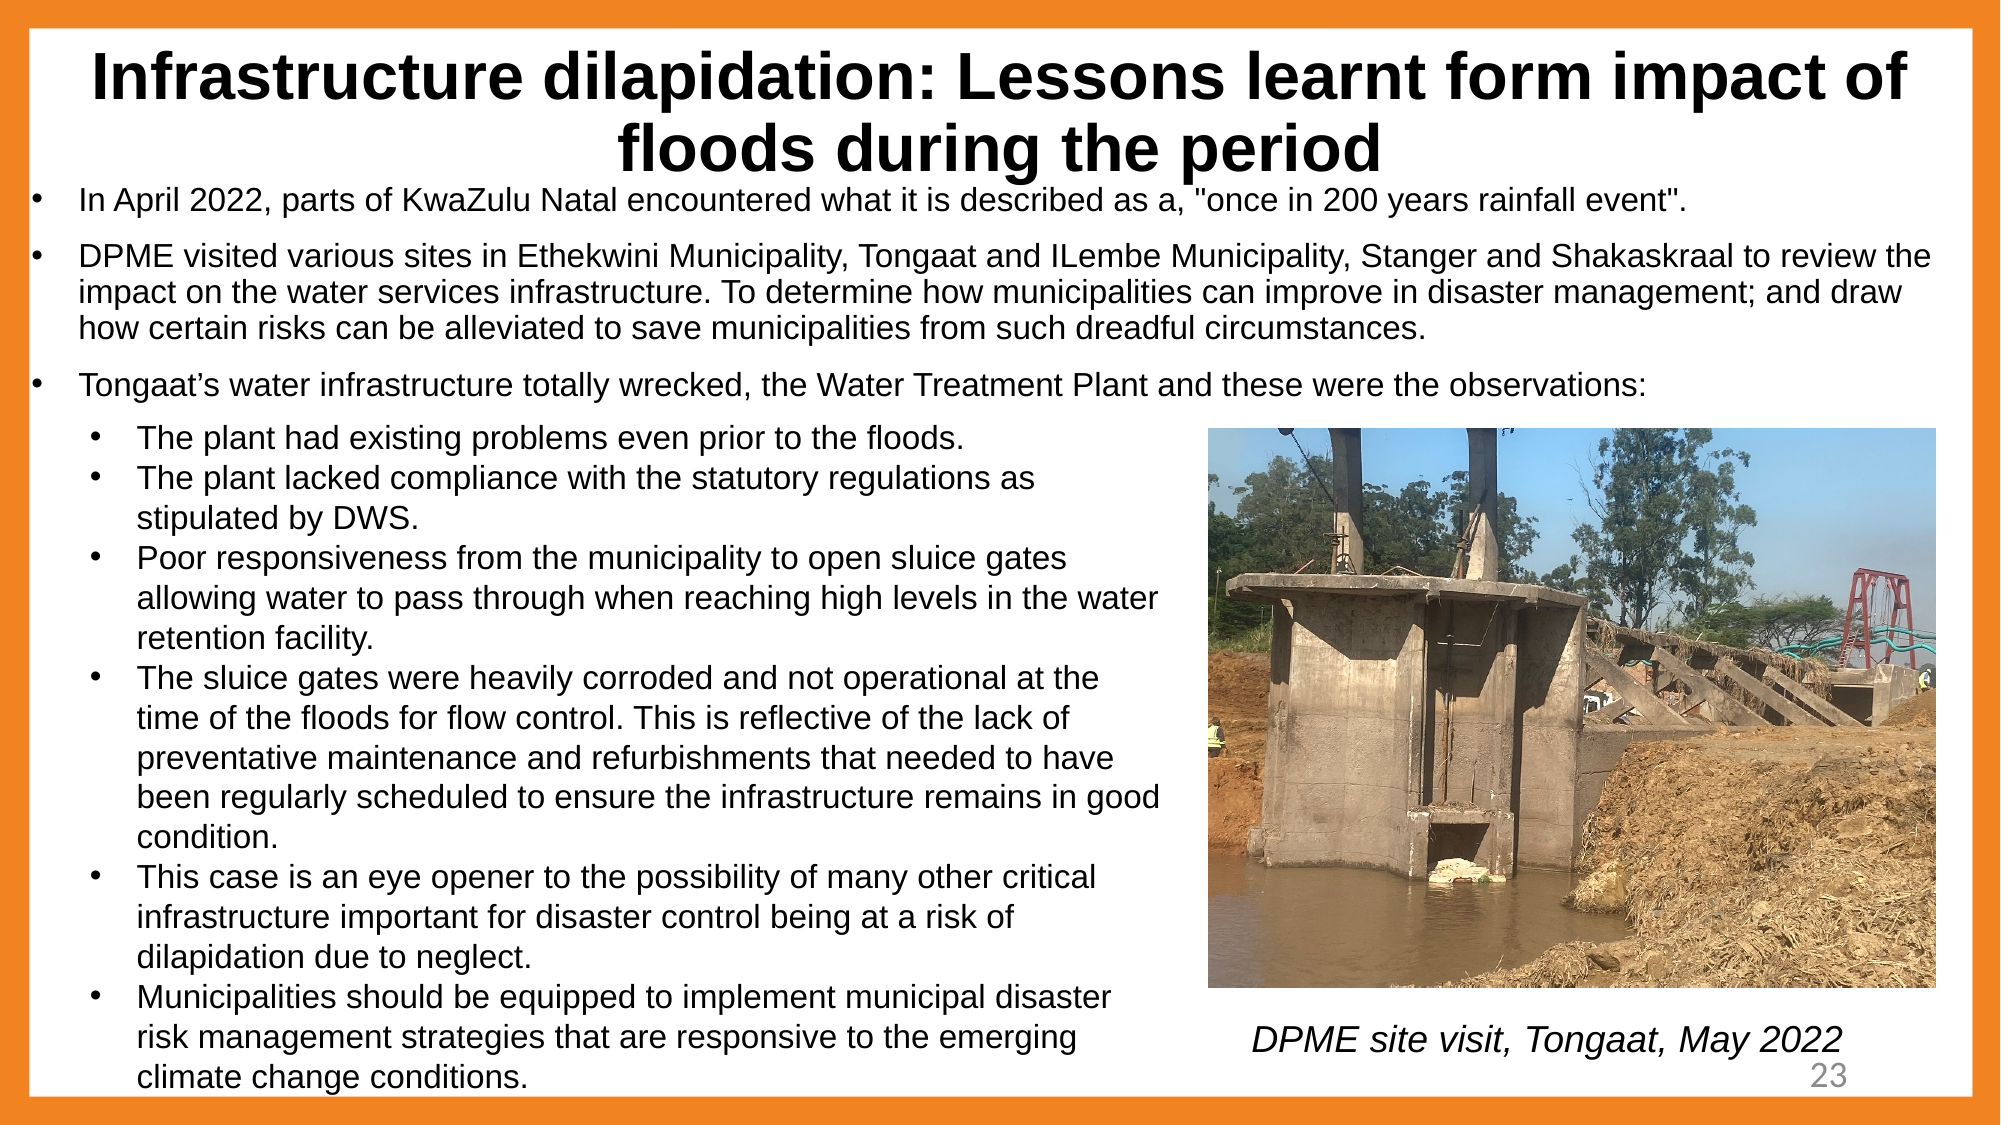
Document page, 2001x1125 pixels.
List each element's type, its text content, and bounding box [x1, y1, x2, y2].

slide_number 23 [1412, 1042, 1863, 1103]
text_box The plant had existing problems even prior to the floods. The plant lacked compliance with the statutory regulations as stipulated by DWS. Poor responsiveness from the municipality to open sluice gates allowing water to pass through when reaching high levels in the water retention facility. The sluice gates were heavily corroded and not operational at the time of the floods for flow control. This is reflective of the lack of preventative maintenance and refurbishments that needed to have been regularly scheduled to ensure the infrastructure remains in good condition. This case is an eye opener to the possibility of many other critical infrastructure important for disaster control being at a risk of dilapidation due to neglect. Municipalities should be equipped to implement municipal disaster risk management strategies that are responsive to the emerging climate change conditions. [0, 409, 1183, 1125]
title Infrastructure dilapidation: Lessons learnt form impact of floods during the period [69, 117, 1932, 174]
list In April 2022, parts of KwaZulu Natal encountered what it is described as a, "once in 200 years rainfall event". DPME visited various sites in Ethekwini Municipality, Tongaat and ILembe Municipality, Stanger and Shakaskraal to review the impact on the water services infrastructure. To determine how municipalities can improve in disaster management; and draw how certain risks can be alleviated to save municipalities from such dreadful circumstances. Tongaat’s water infrastructure totally wrecked, the Water Treatment Plant and these were the observations: [16, 174, 1955, 471]
picture [0, 0, 2001, 1125]
text_box DPME site visit, Tongaat, May 2022 [1236, 1007, 1859, 1068]
